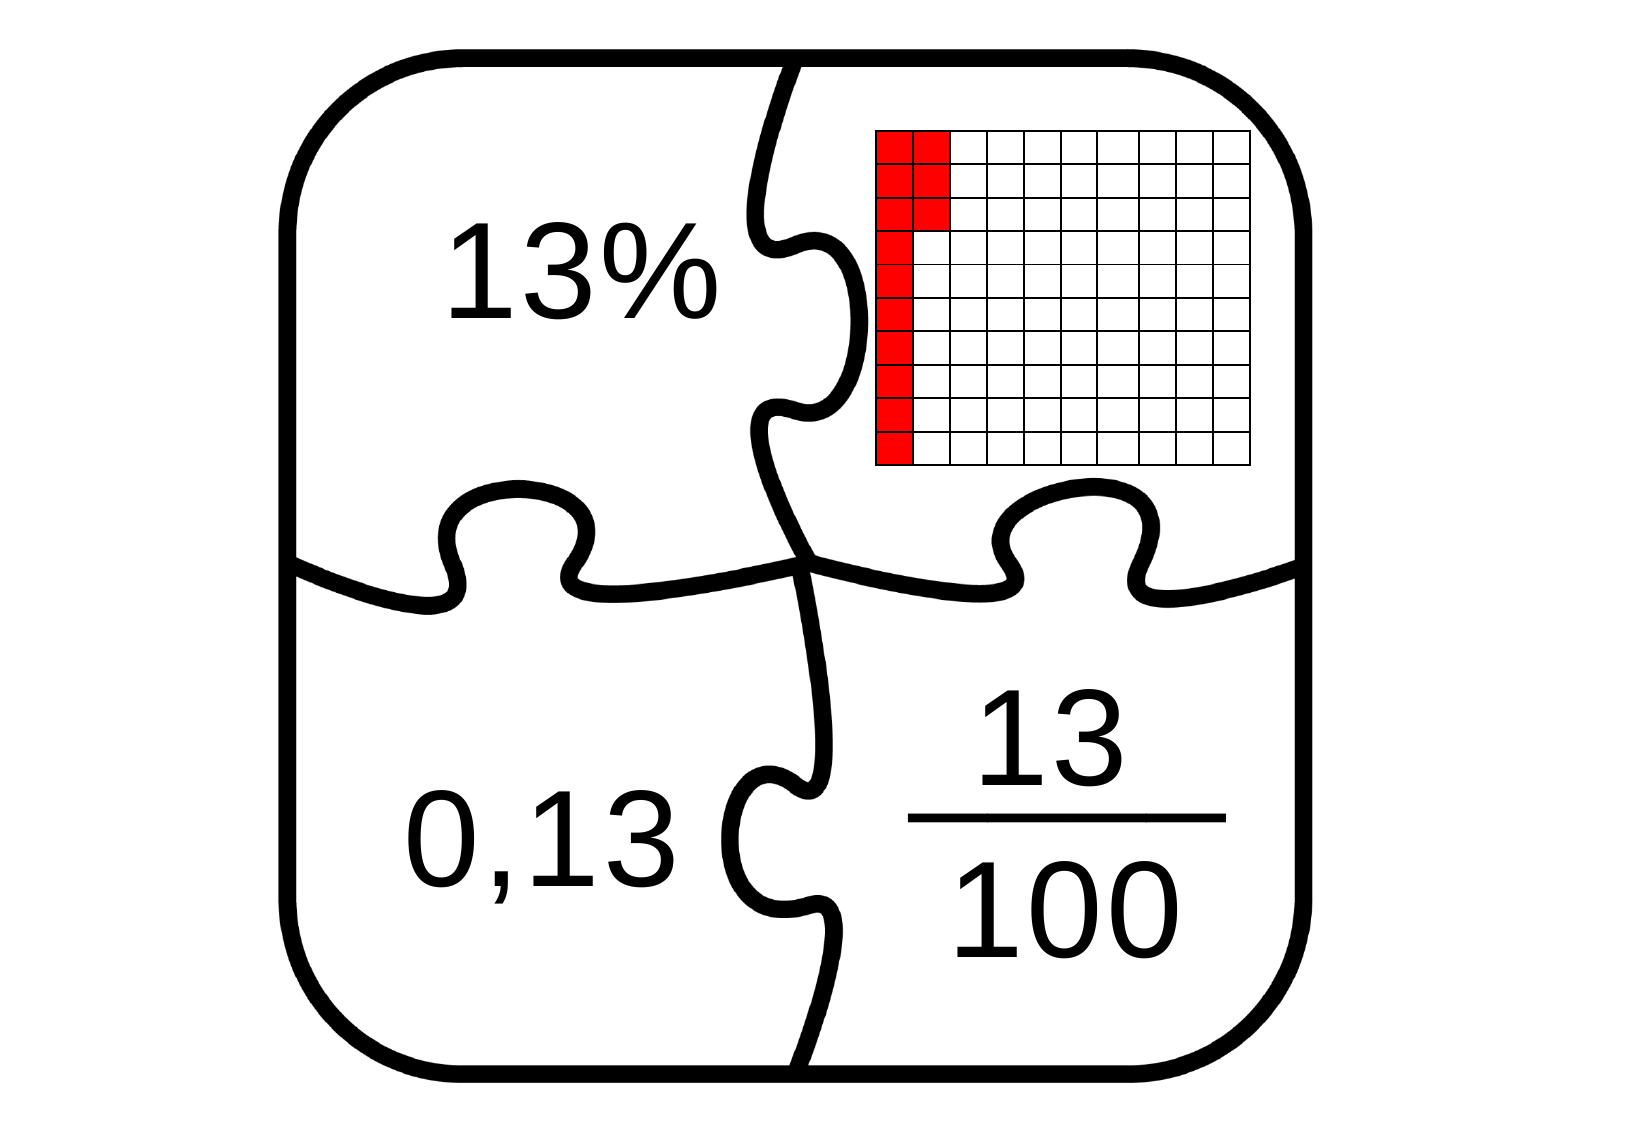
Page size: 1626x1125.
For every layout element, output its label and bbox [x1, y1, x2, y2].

picture [265, 38, 1325, 1087]
